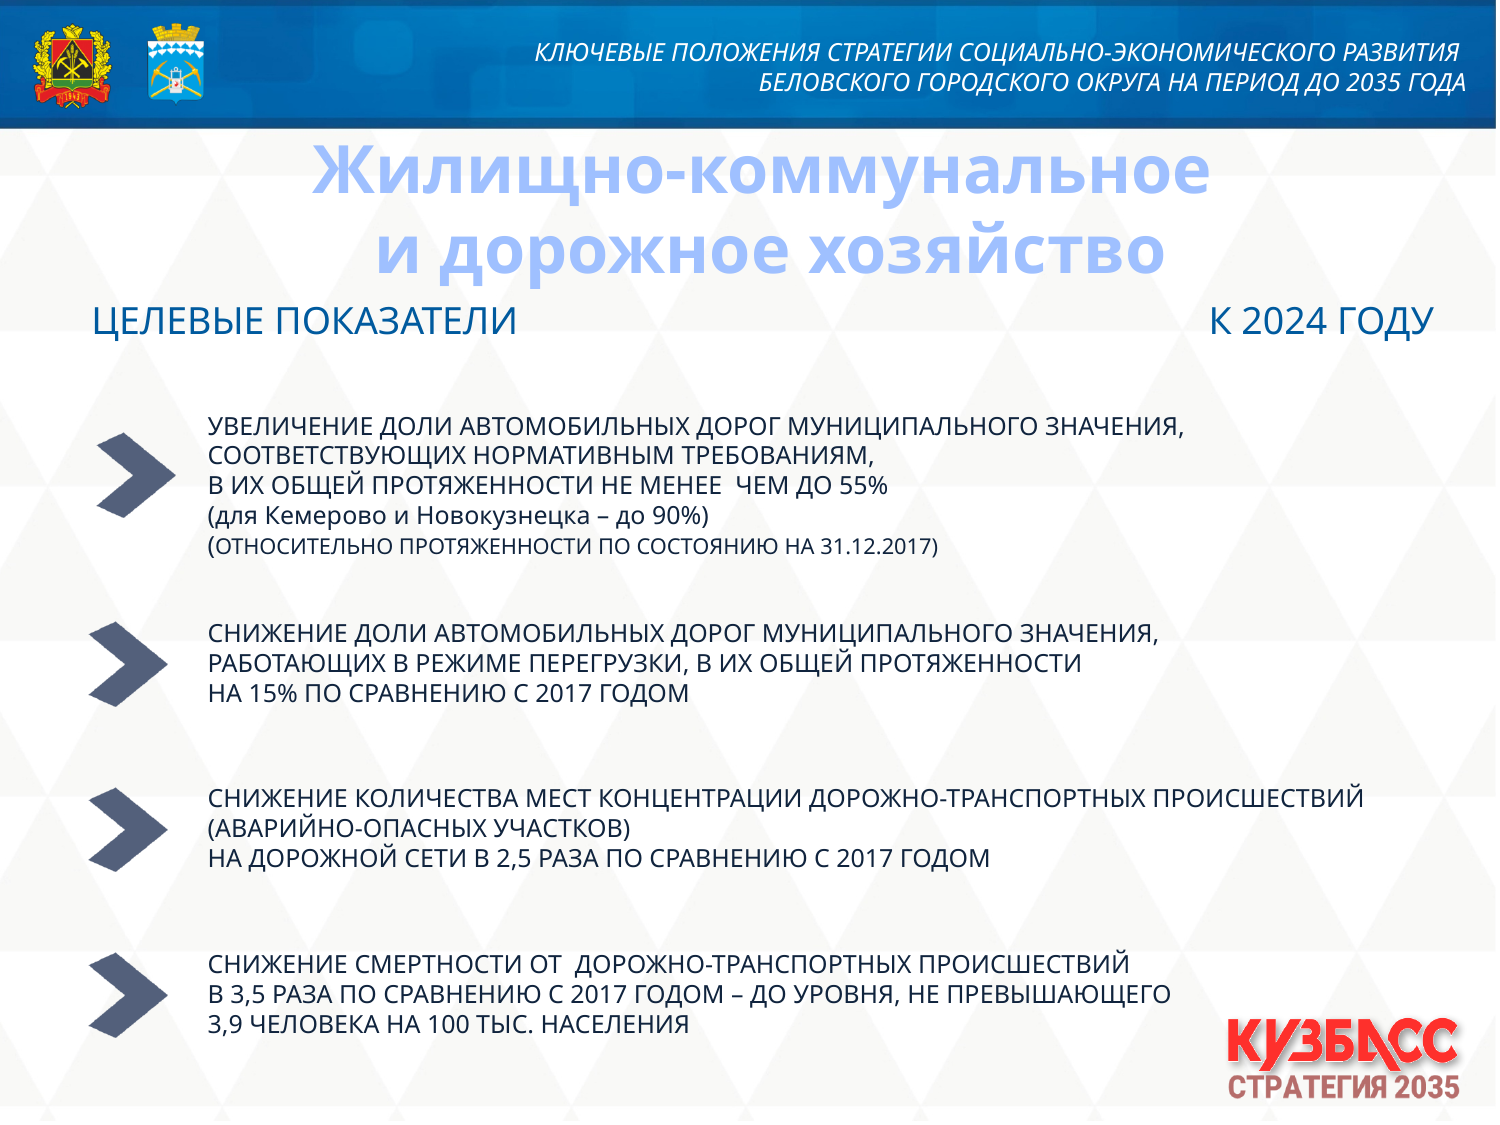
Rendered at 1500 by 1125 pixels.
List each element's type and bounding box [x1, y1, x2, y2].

text_box [1210, 995, 1477, 1125]
picture [0, 0, 1496, 1121]
